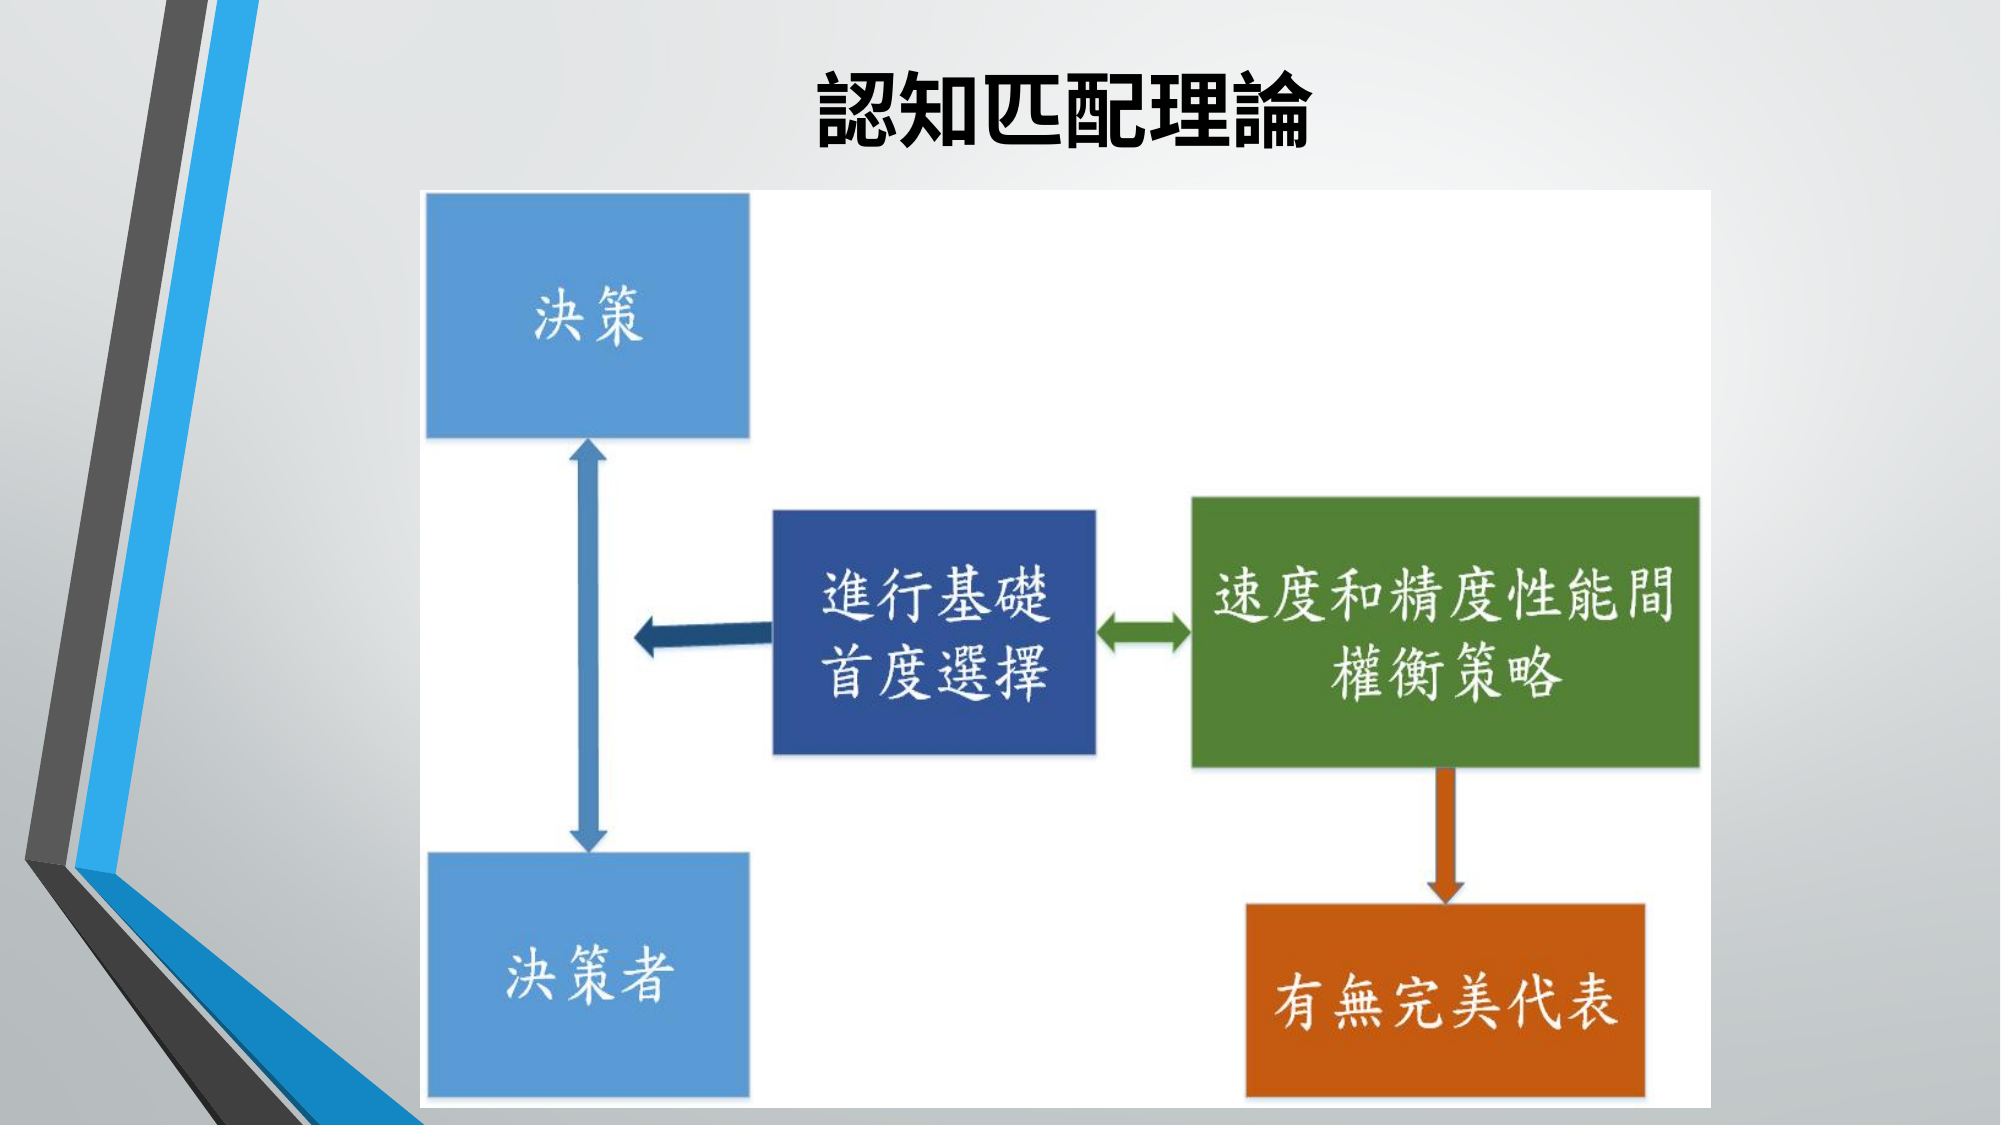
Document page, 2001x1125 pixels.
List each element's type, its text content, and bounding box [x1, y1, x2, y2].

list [420, 189, 1711, 1108]
title 認知匹配理論 [243, 25, 1887, 191]
